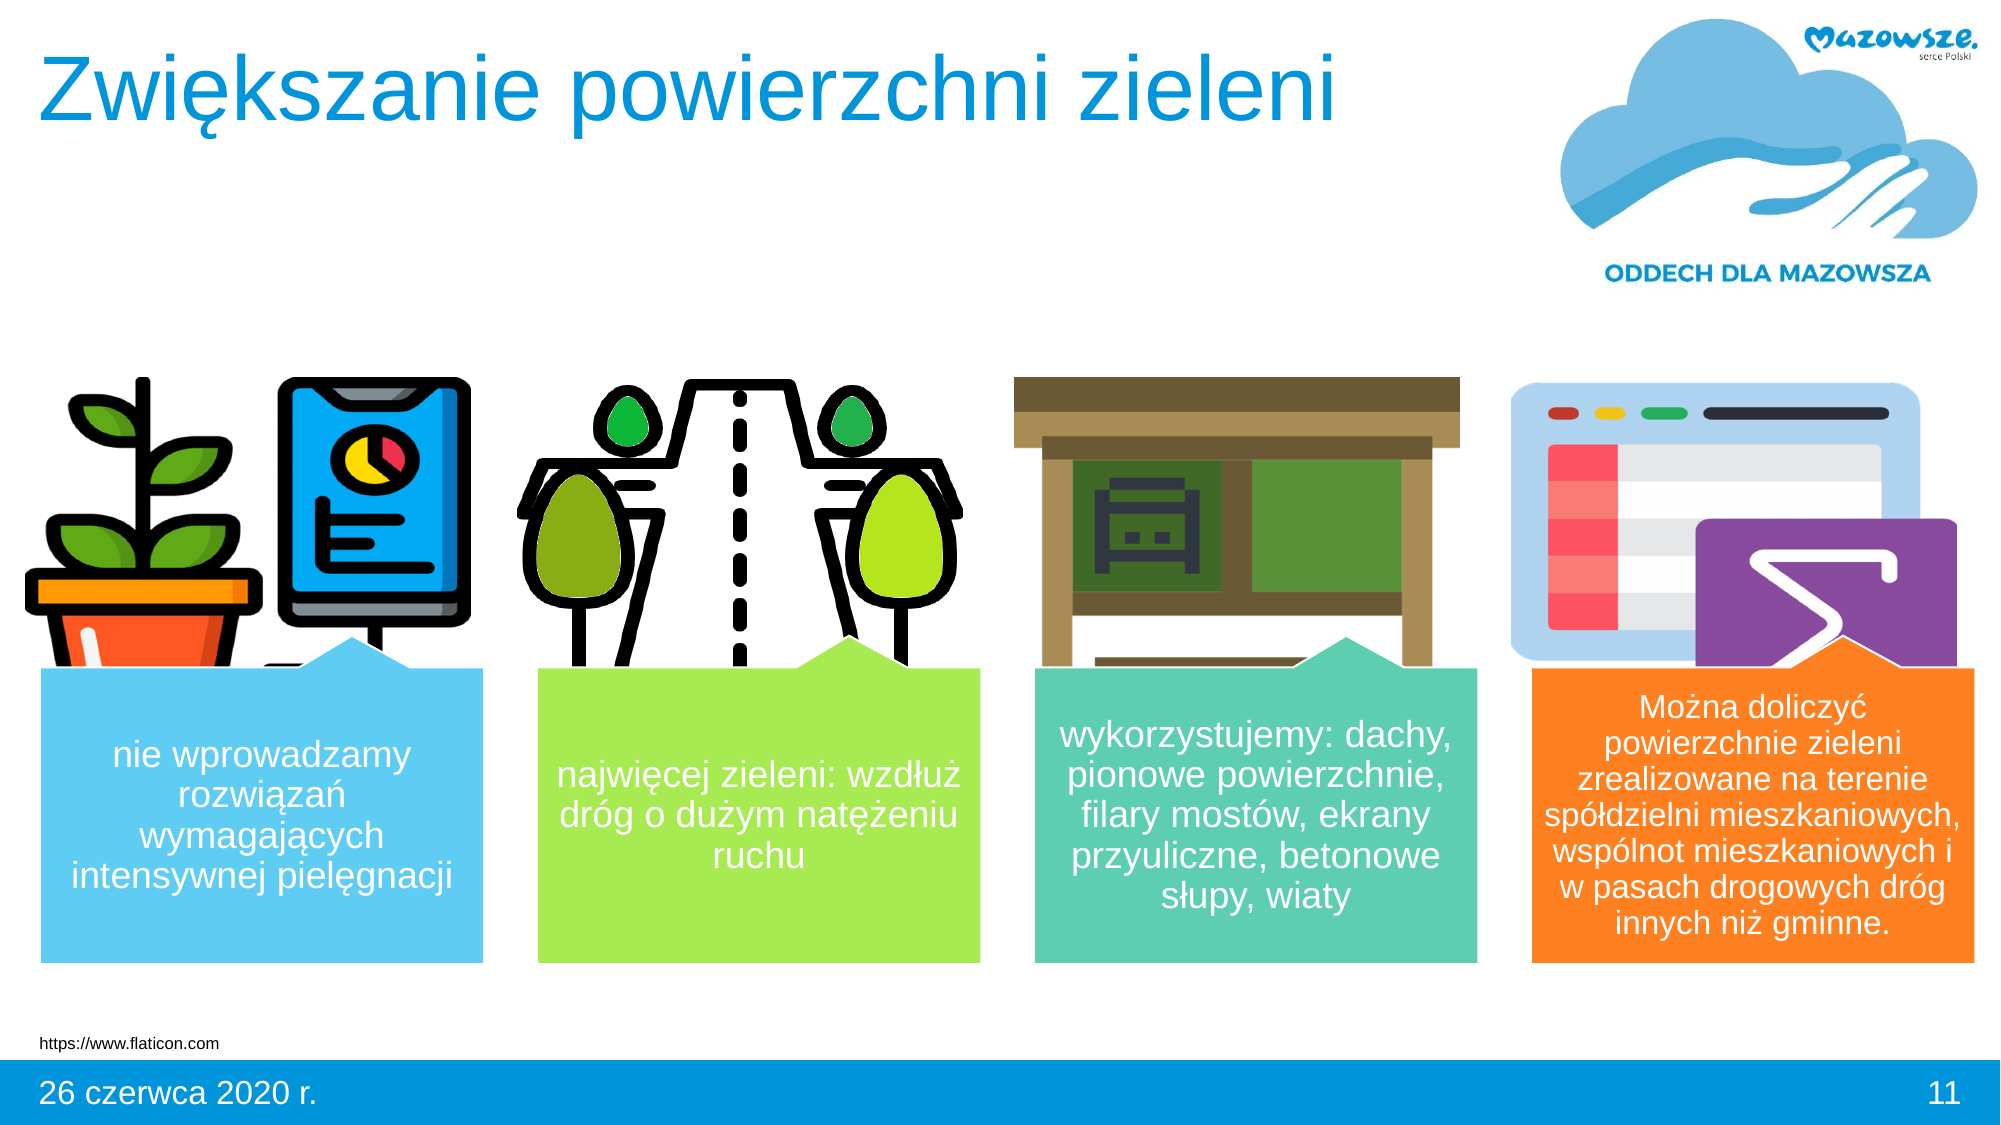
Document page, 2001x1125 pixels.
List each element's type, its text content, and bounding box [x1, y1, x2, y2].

title Zwiększanie powierzchni zieleni [23, 33, 1569, 161]
picture [1546, 0, 1998, 300]
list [23, 284, 1977, 1125]
